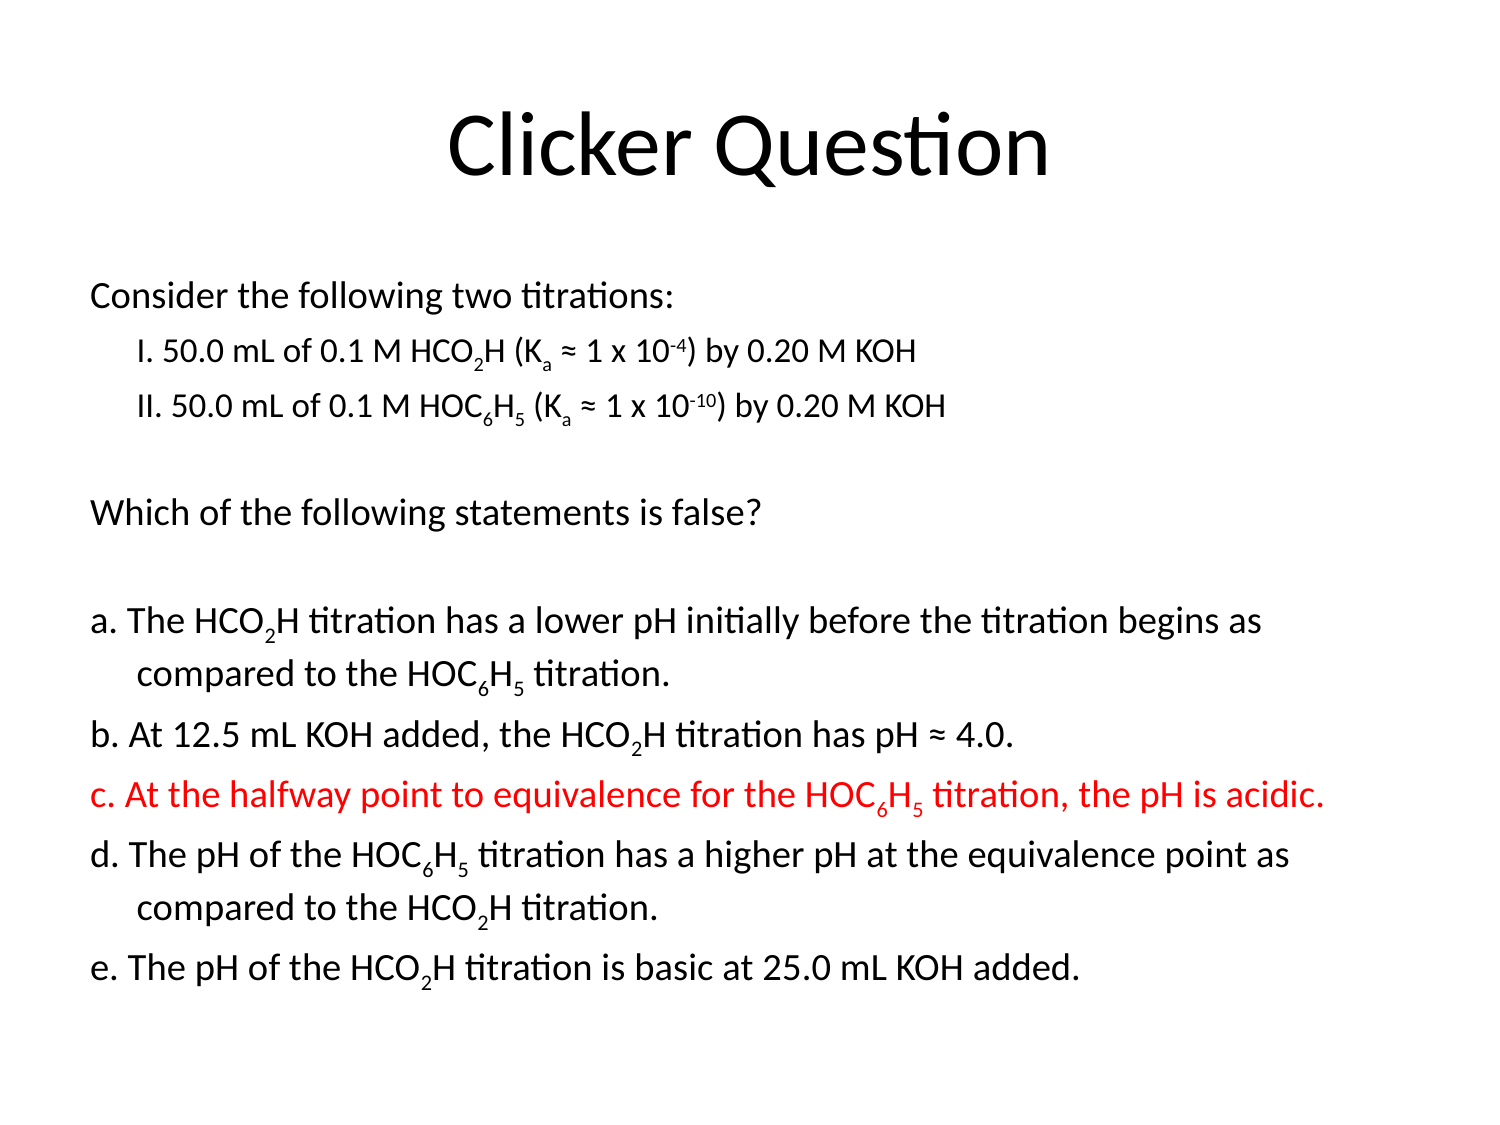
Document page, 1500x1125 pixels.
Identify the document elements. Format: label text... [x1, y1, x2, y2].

title Clicker Question [75, 45, 1425, 233]
list Consider the following two titrations: I. 50.0 mL of 0.1 M HCO2H (Ka ≈ 1 x 10-4) by 0.20 M KOH II. 50.0 mL of 0.1 M HOC6H5 (Ka ≈ 1 x 10-10) by 0.20 M KOH Which of the following statements is false? a. The HCO2H titration has a lower pH initially before the titration begins as compared to the HOC6H5 titration. b. At 12.5 mL KOH added, the HCO2H titration has pH ≈ 4.0. c. At the halfway point to equivalence for the HOC6H5 titration, the pH is acidic. d. The pH of the HOC6H5 titration has a higher pH at the equivalence point as compared to the HCO2H titration. e. The pH of the HCO2H titration is basic at 25.0 mL KOH added. [75, 262, 1425, 1005]
